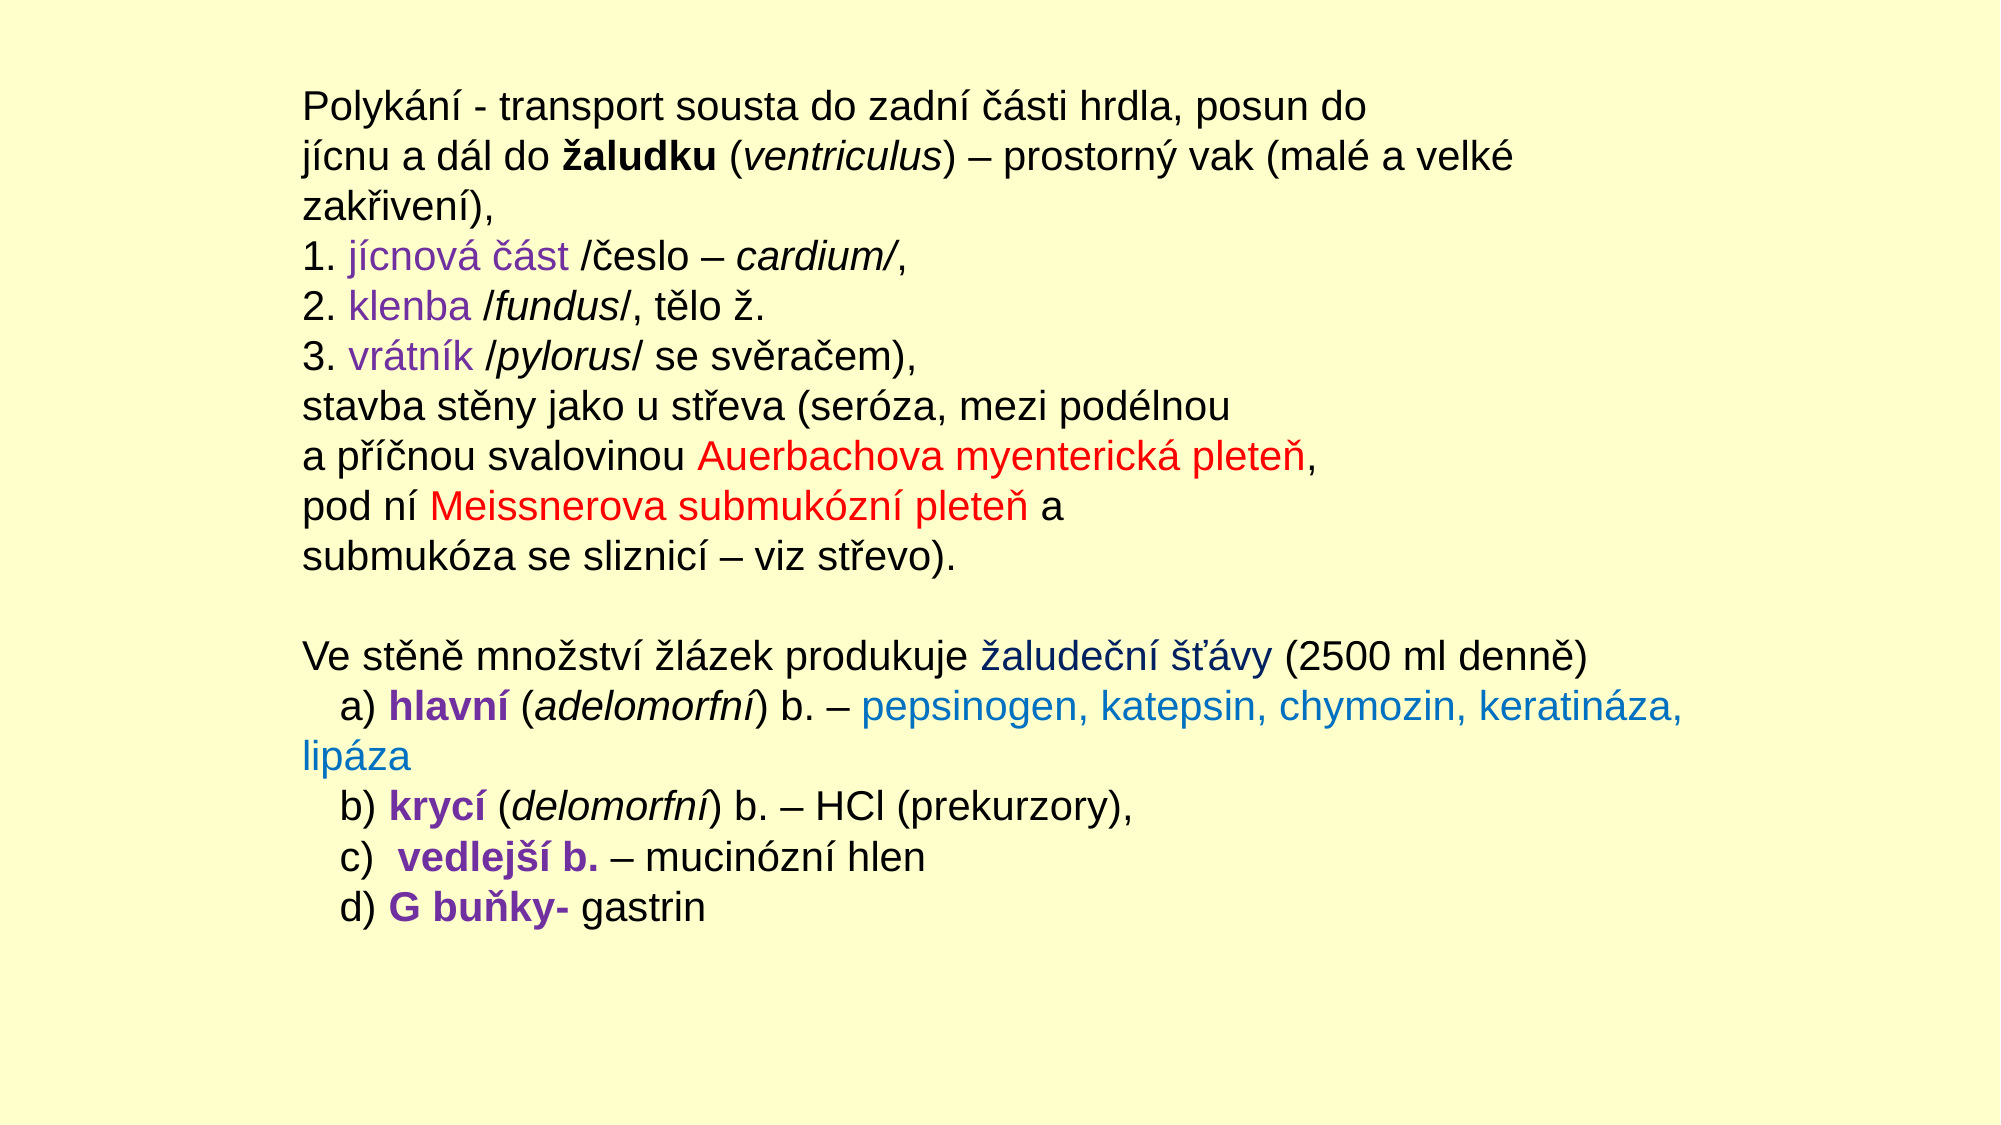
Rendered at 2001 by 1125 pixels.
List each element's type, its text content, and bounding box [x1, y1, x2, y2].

text_box Polykání - transport sousta do zadní části hrdla, posun do jícnu a dál do žaludku (ventriculus) – prostorný vak (malé a velké zakřivení), 1. jícnová část /česlo – cardium/, 2. klenba /fundus/, tělo ž. 3. vrátník /pylorus/ se svěračem), stavba stěny jako u střeva (seróza, mezi podélnou a příčnou svalovinou Auerbachova myenterická pleteň, pod ní Meissnerova submukózní pleteň a submukóza se sliznicí – viz střevo). Ve stěně množství žlázek produkuje žaludeční šťávy (2500 ml denně) a) hlavní (adelomorfní) b. – pepsinogen, katepsin, chymozin, keratináza, lipáza b) krycí (delomorfní) b. – HCl (prekurzory), c) vedlejší b. – mucinózní hlen d) G buňky- gastrin [287, 66, 1725, 1030]
